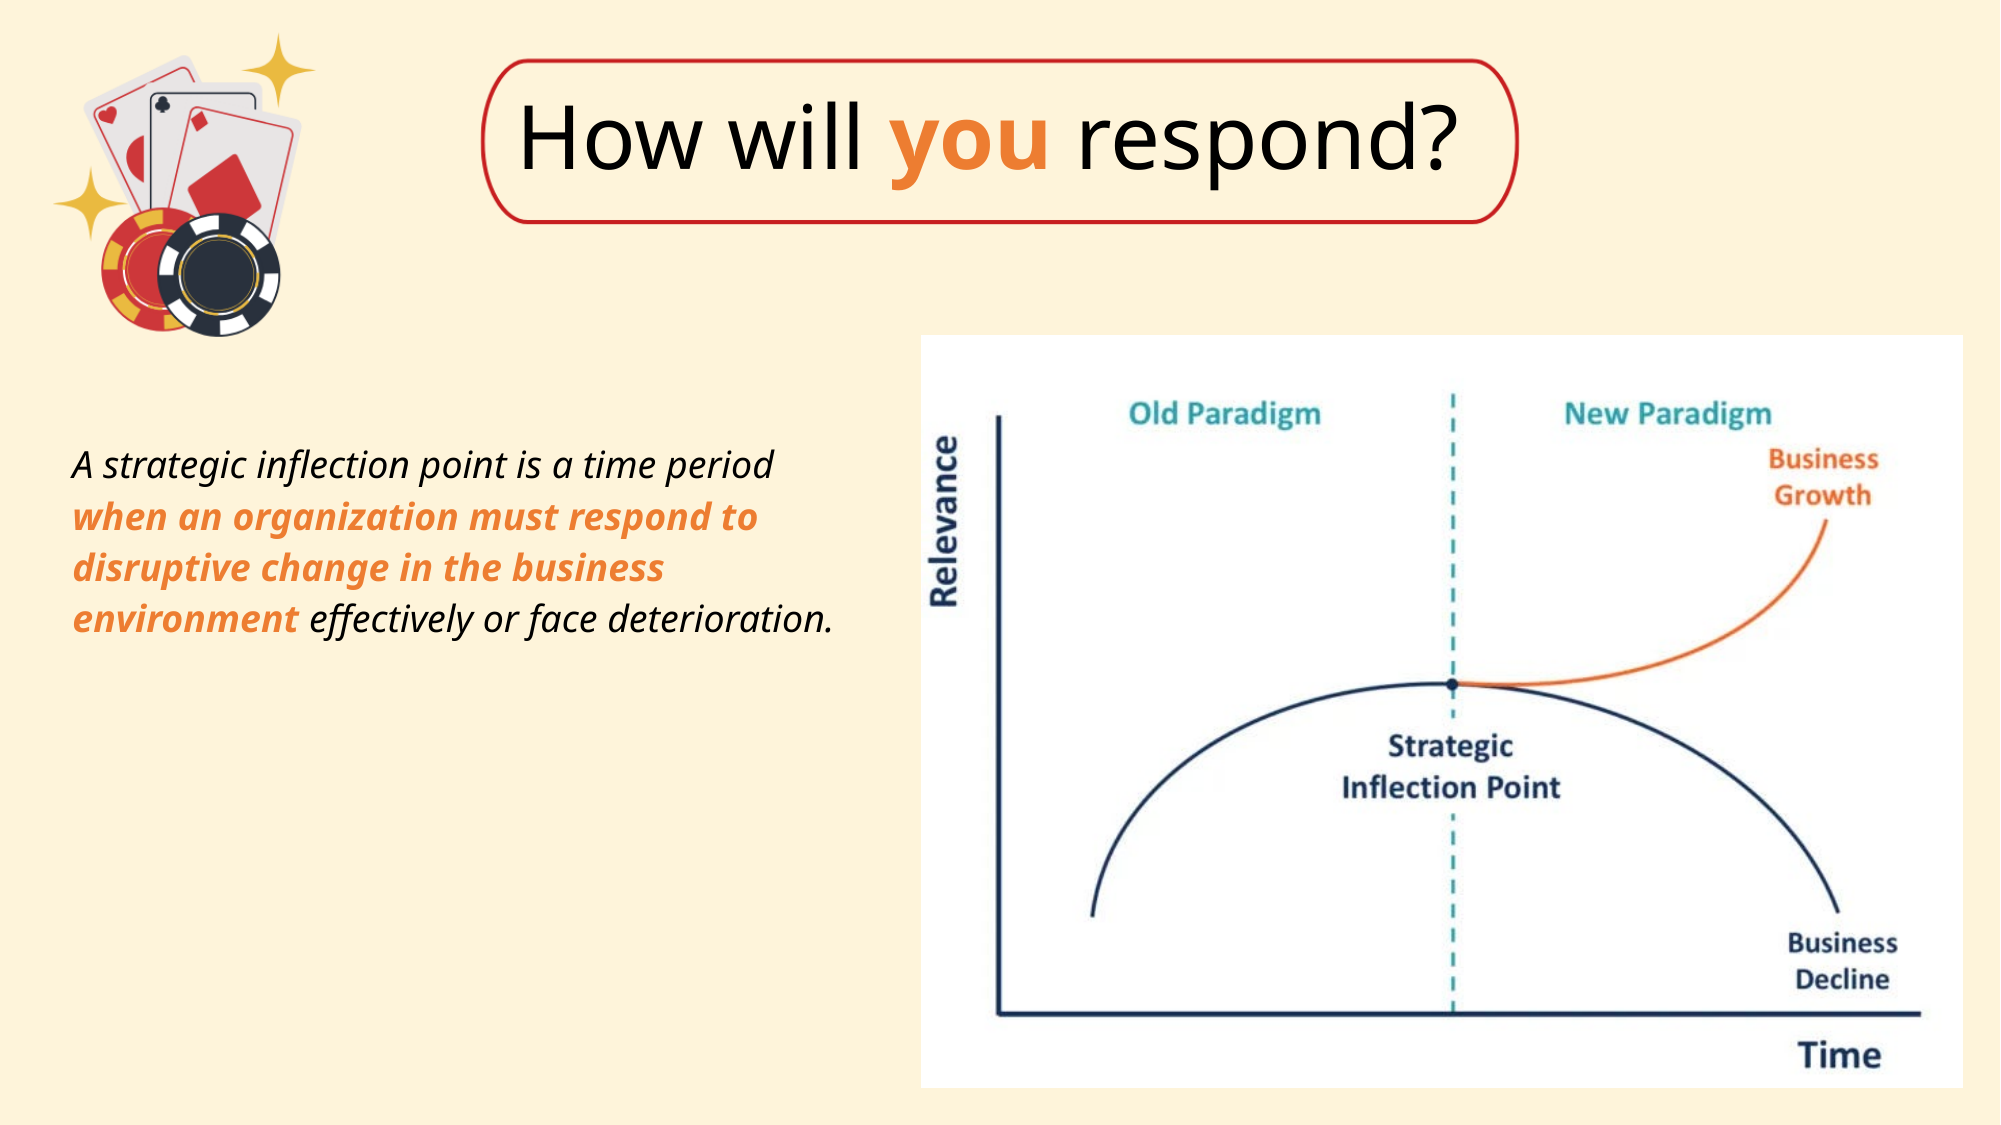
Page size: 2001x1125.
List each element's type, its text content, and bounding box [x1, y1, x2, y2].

title How will you respond? [502, 49, 1498, 199]
list A strategic inflection point is a time period when an organization must respond to disruptive change in the business environment effectively or face deterioration. [57, 431, 861, 992]
picture [0, 0, 2000, 1125]
